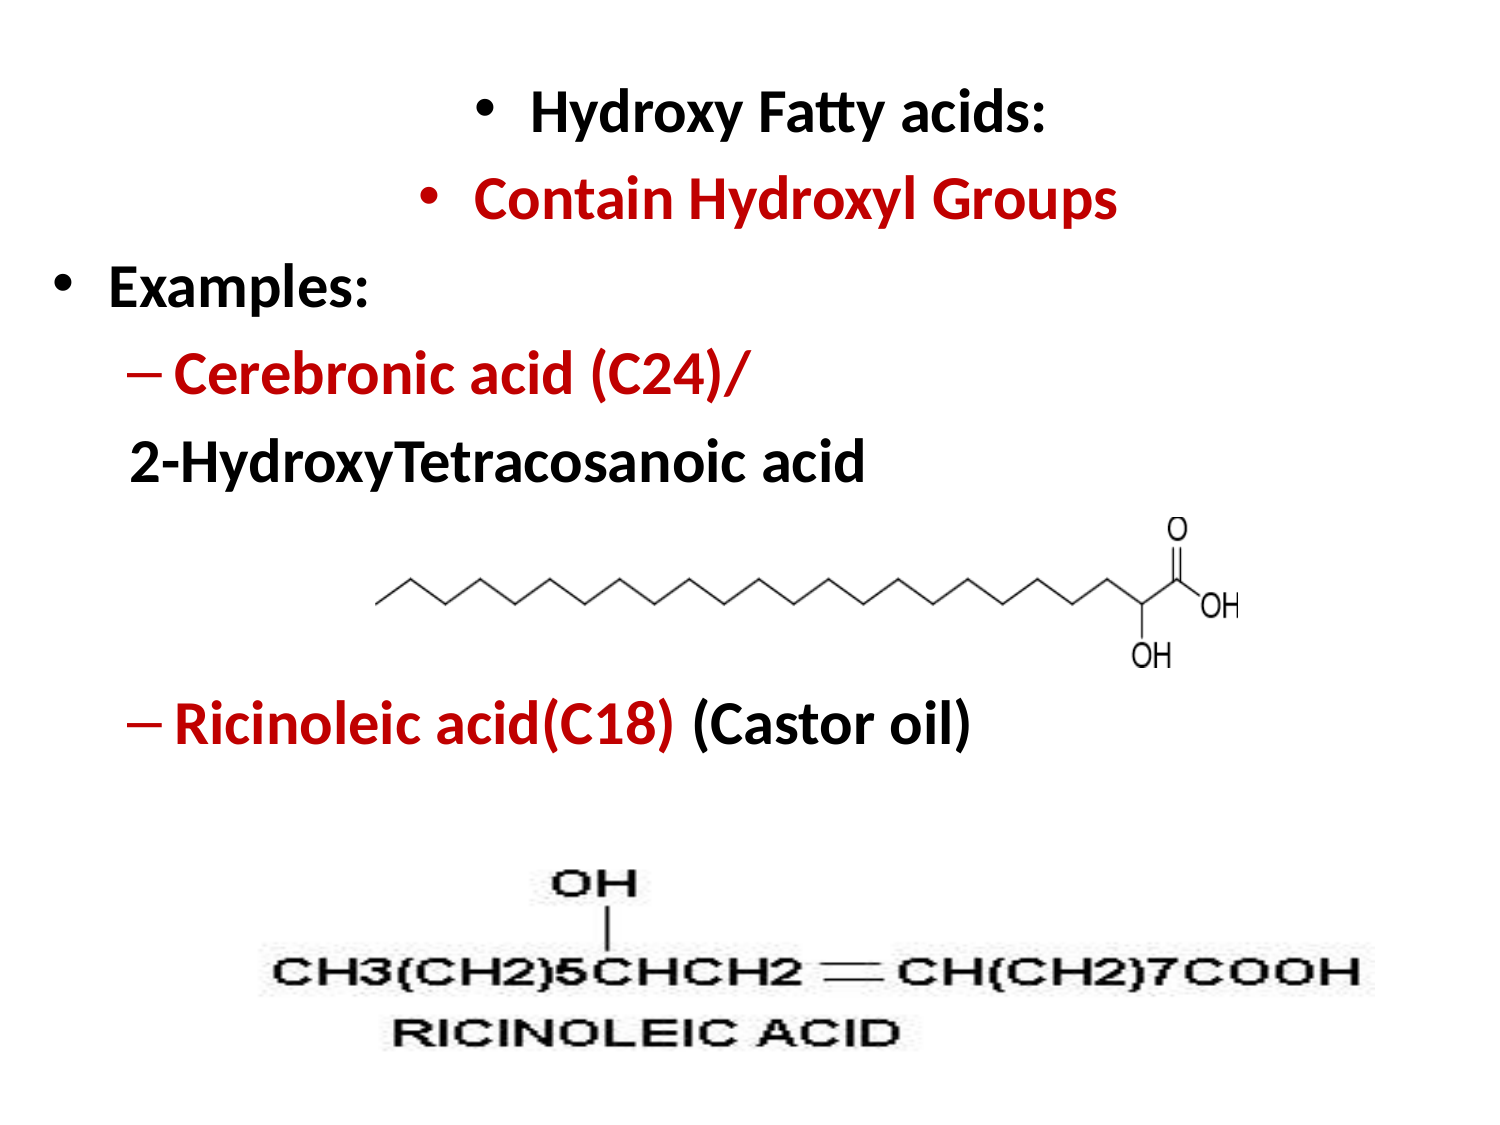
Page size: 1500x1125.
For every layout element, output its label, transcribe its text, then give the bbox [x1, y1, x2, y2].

list Hydroxy Fatty acids: Contain Hydroxyl Groups Examples: Cerebronic acid (C24)/ 2-HydroxyTetracosanoic acid Ricinoleic acid(C18) (Castor oil) [37, 62, 1500, 966]
picture [374, 517, 1238, 668]
picture [199, 834, 1376, 1063]
